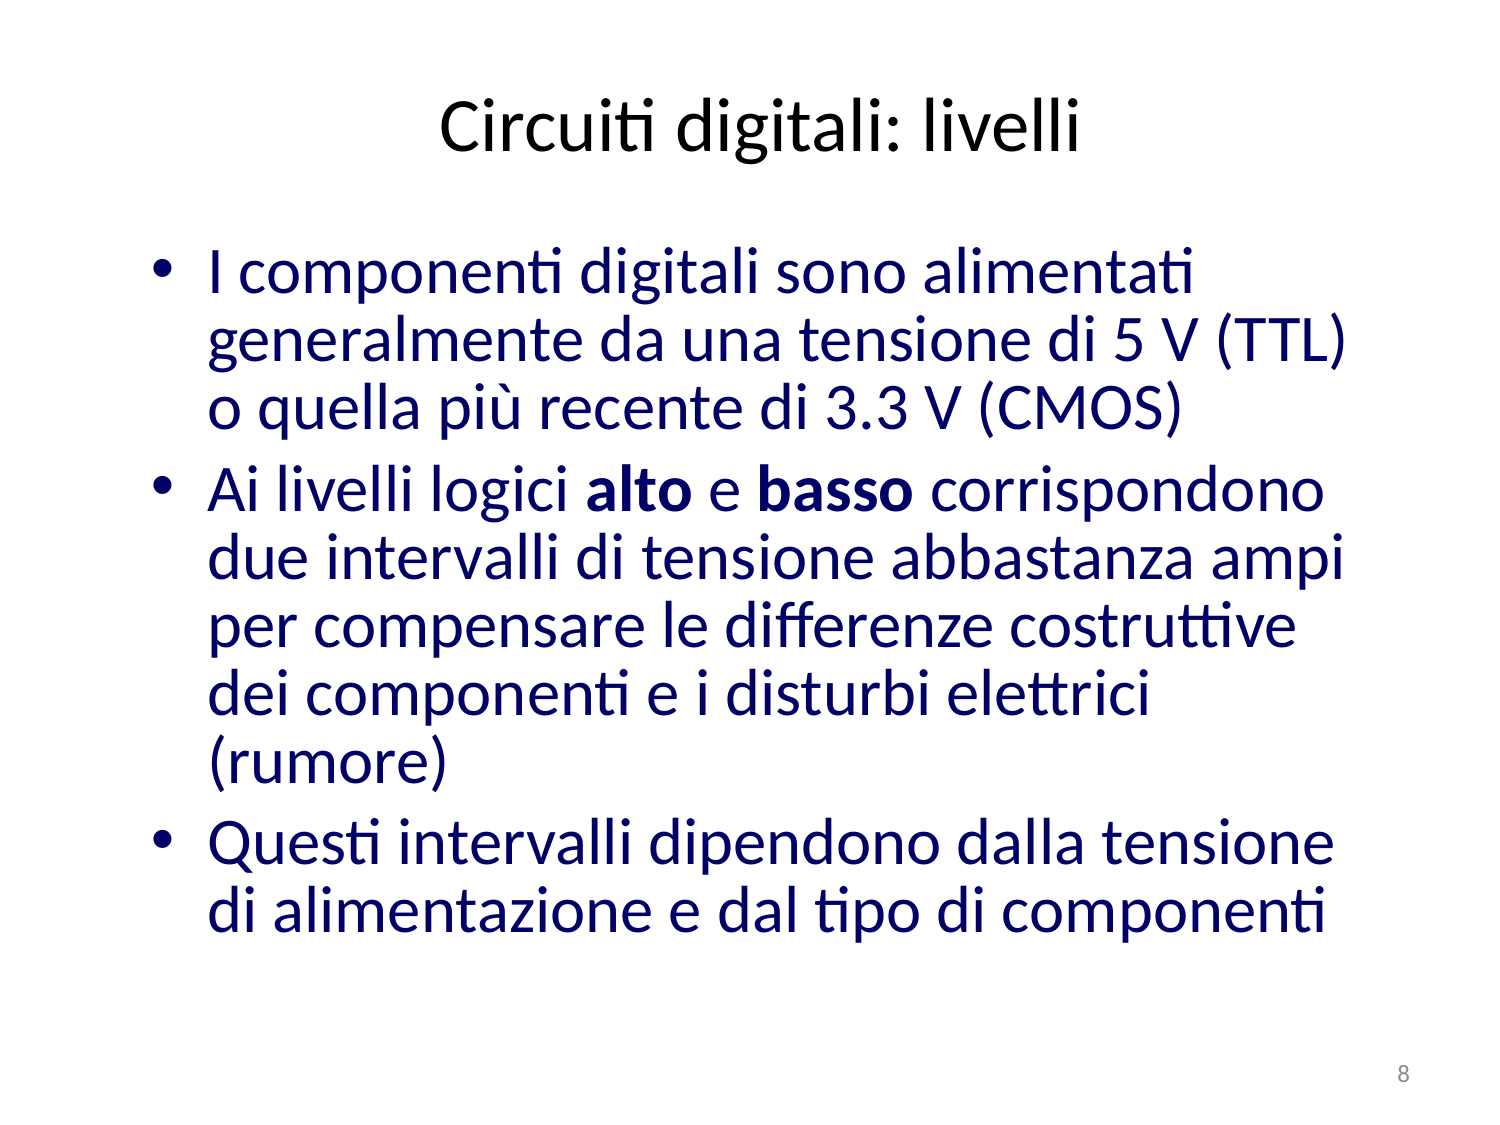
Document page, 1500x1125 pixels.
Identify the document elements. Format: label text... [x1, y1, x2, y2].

title Circuiti digitali: livelli [147, 66, 1376, 175]
list I componenti digitali sono alimentati generalmente da una tensione di 5 V (TTL) o quella più recente di 3.3 V (CMOS) Ai livelli logici alto e basso corrispondono due intervalli di tensione abbastanza ampi per compensare le differenze costruttive dei componenti e i disturbi elettrici (rumore) Questi intervalli dipendono dalla tensione di alimentazione e dal tipo di componenti [135, 231, 1376, 988]
slide_number 8 [1074, 1042, 1425, 1103]
